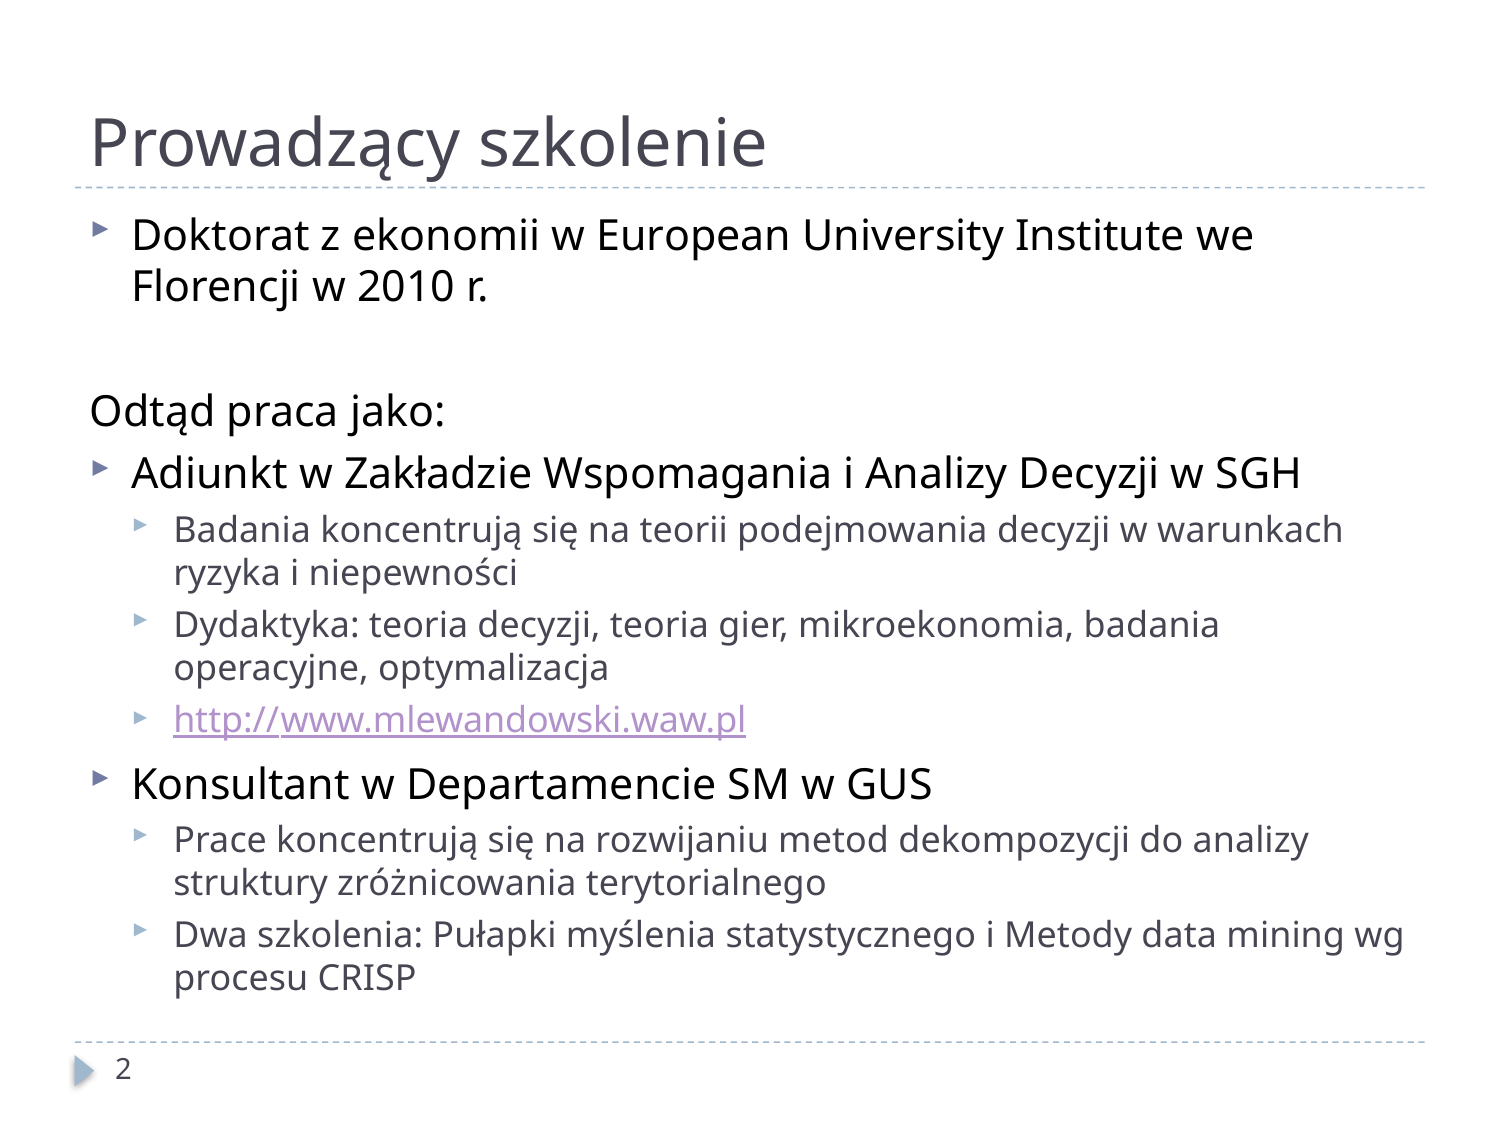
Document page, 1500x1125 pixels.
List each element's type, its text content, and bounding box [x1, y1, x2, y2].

list Doktorat z ekonomii w European University Institute we Florencji w 2010 r. Odtąd praca jako: Adiunkt w Zakładzie Wspomagania i Analizy Decyzji w SGH Badania koncentrują się na teorii podejmowania decyzji w warunkach ryzyka i niepewności Dydaktyka: teoria decyzji, teoria gier, mikroekonomia, badania operacyjne, optymalizacja http://www.mlewandowski.waw.pl Konsultant w Departamencie SM w GUS Prace koncentrują się na rozwijaniu metod dekompozycji do analizy struktury zróżnicowania terytorialnego Dwa szkolenia: Pułapki myślenia statystycznego i Metody data mining wg procesu CRISP [75, 200, 1425, 1010]
slide_number 2 [100, 1042, 426, 1103]
title Prowadzący szkolenie [75, 24, 1425, 188]
